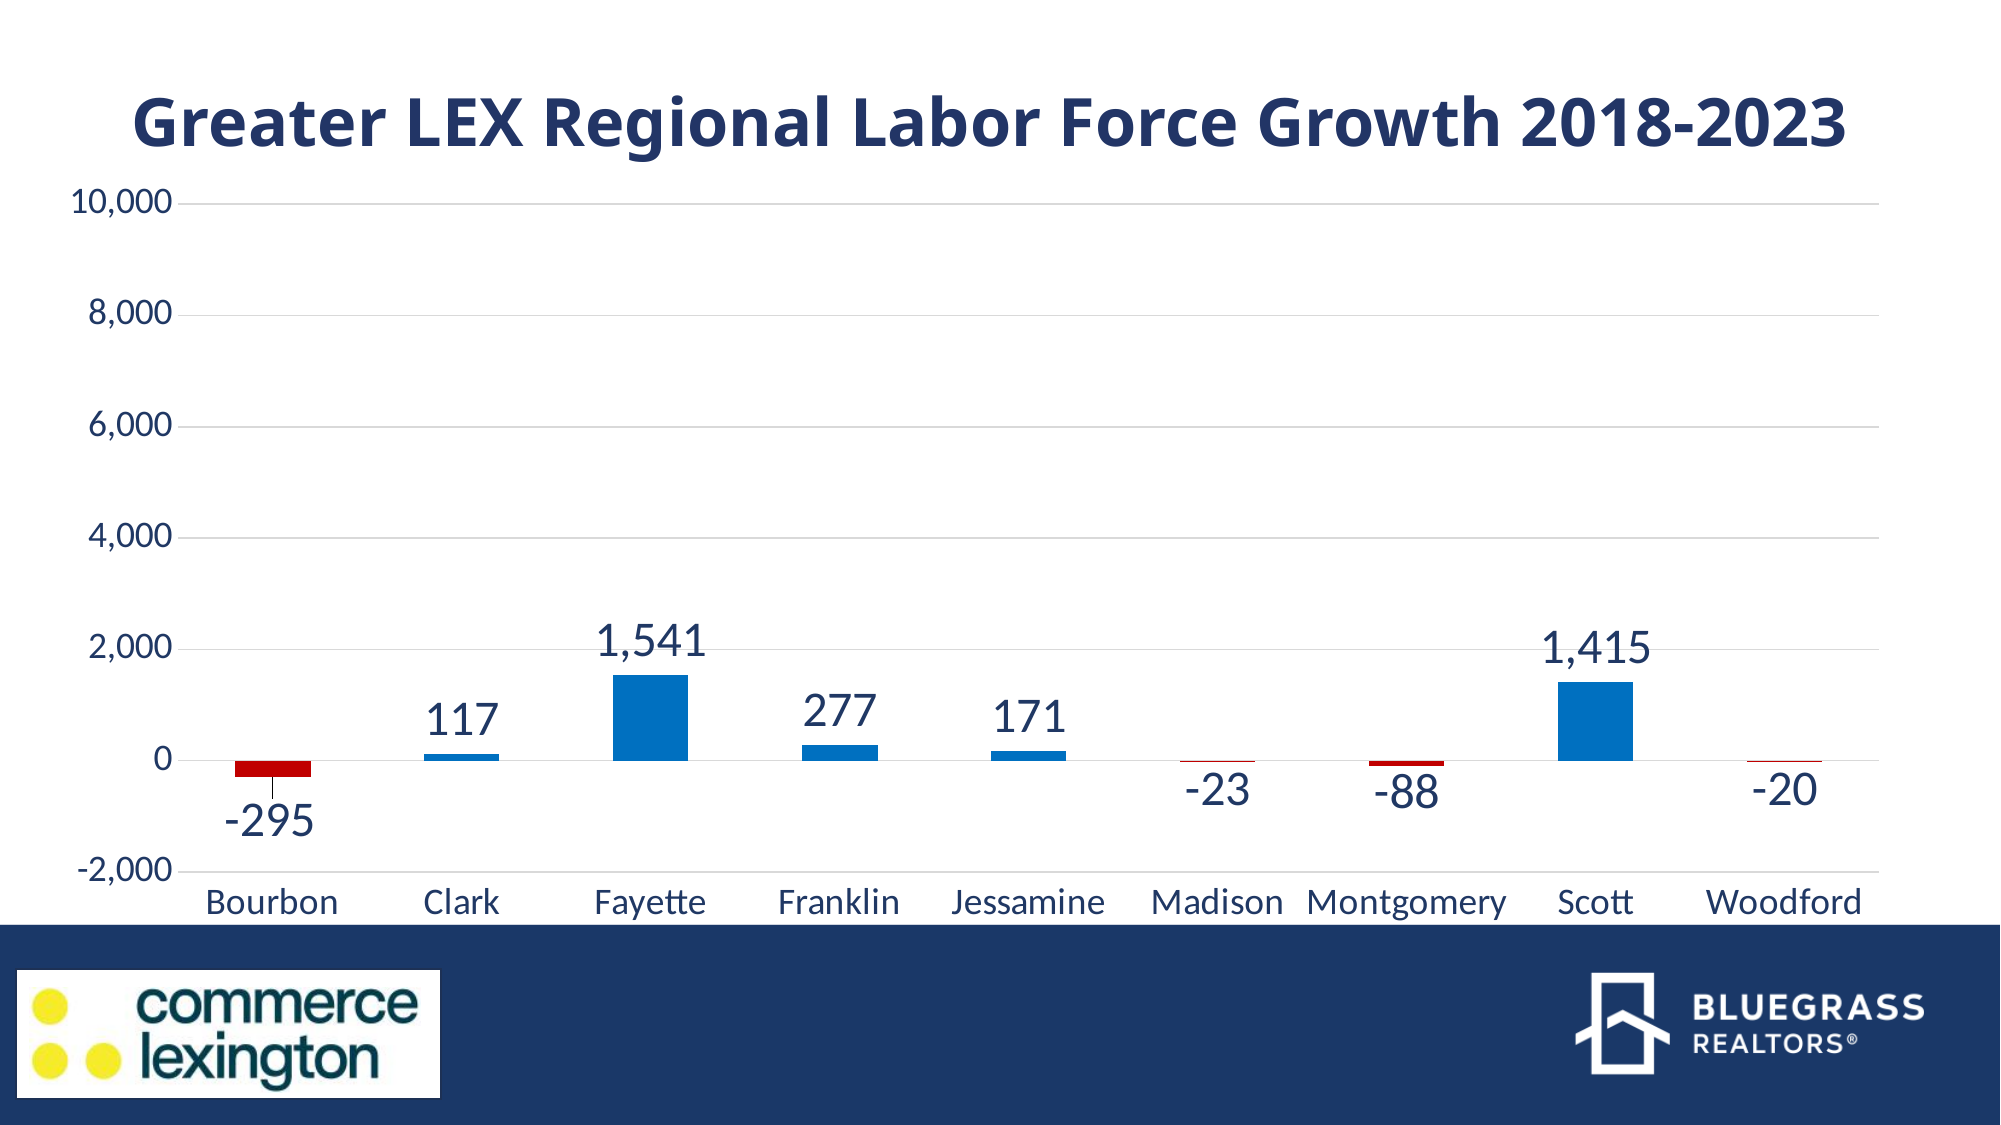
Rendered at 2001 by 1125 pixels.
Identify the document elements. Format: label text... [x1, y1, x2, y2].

chart [69, 181, 1880, 928]
text_box [15, 968, 442, 1100]
picture [0, 0, 2001, 1125]
list Greater LEX Regional Labor Force Growth 2018-2023 [85, 81, 1896, 156]
